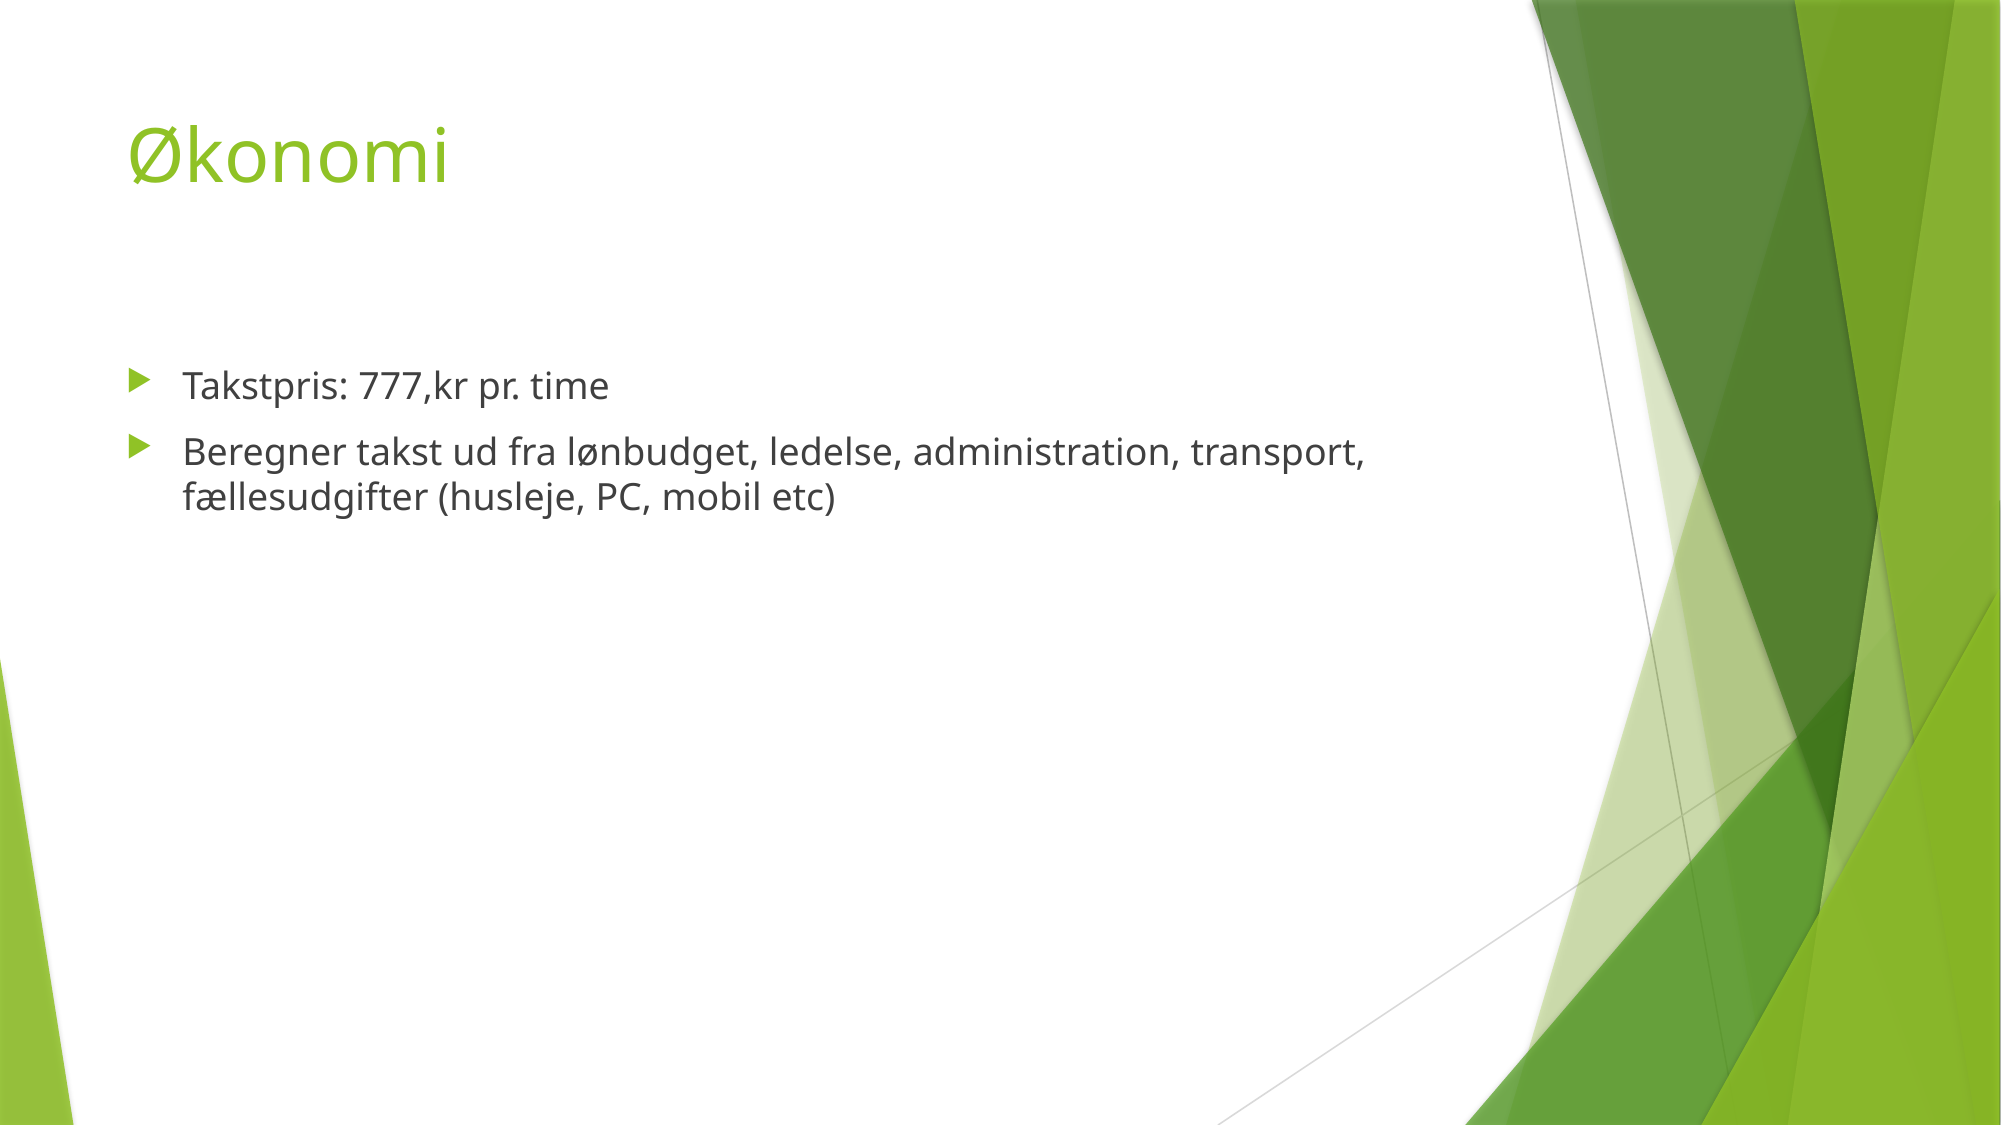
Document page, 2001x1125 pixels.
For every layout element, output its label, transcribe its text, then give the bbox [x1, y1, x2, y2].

title Økonomi [111, 99, 1522, 317]
list Takstpris: 777,kr pr. time Beregner takst ud fra lønbudget, ledelse, administration, transport, fællesudgifter (husleje, PC, mobil etc) [111, 354, 1522, 992]
